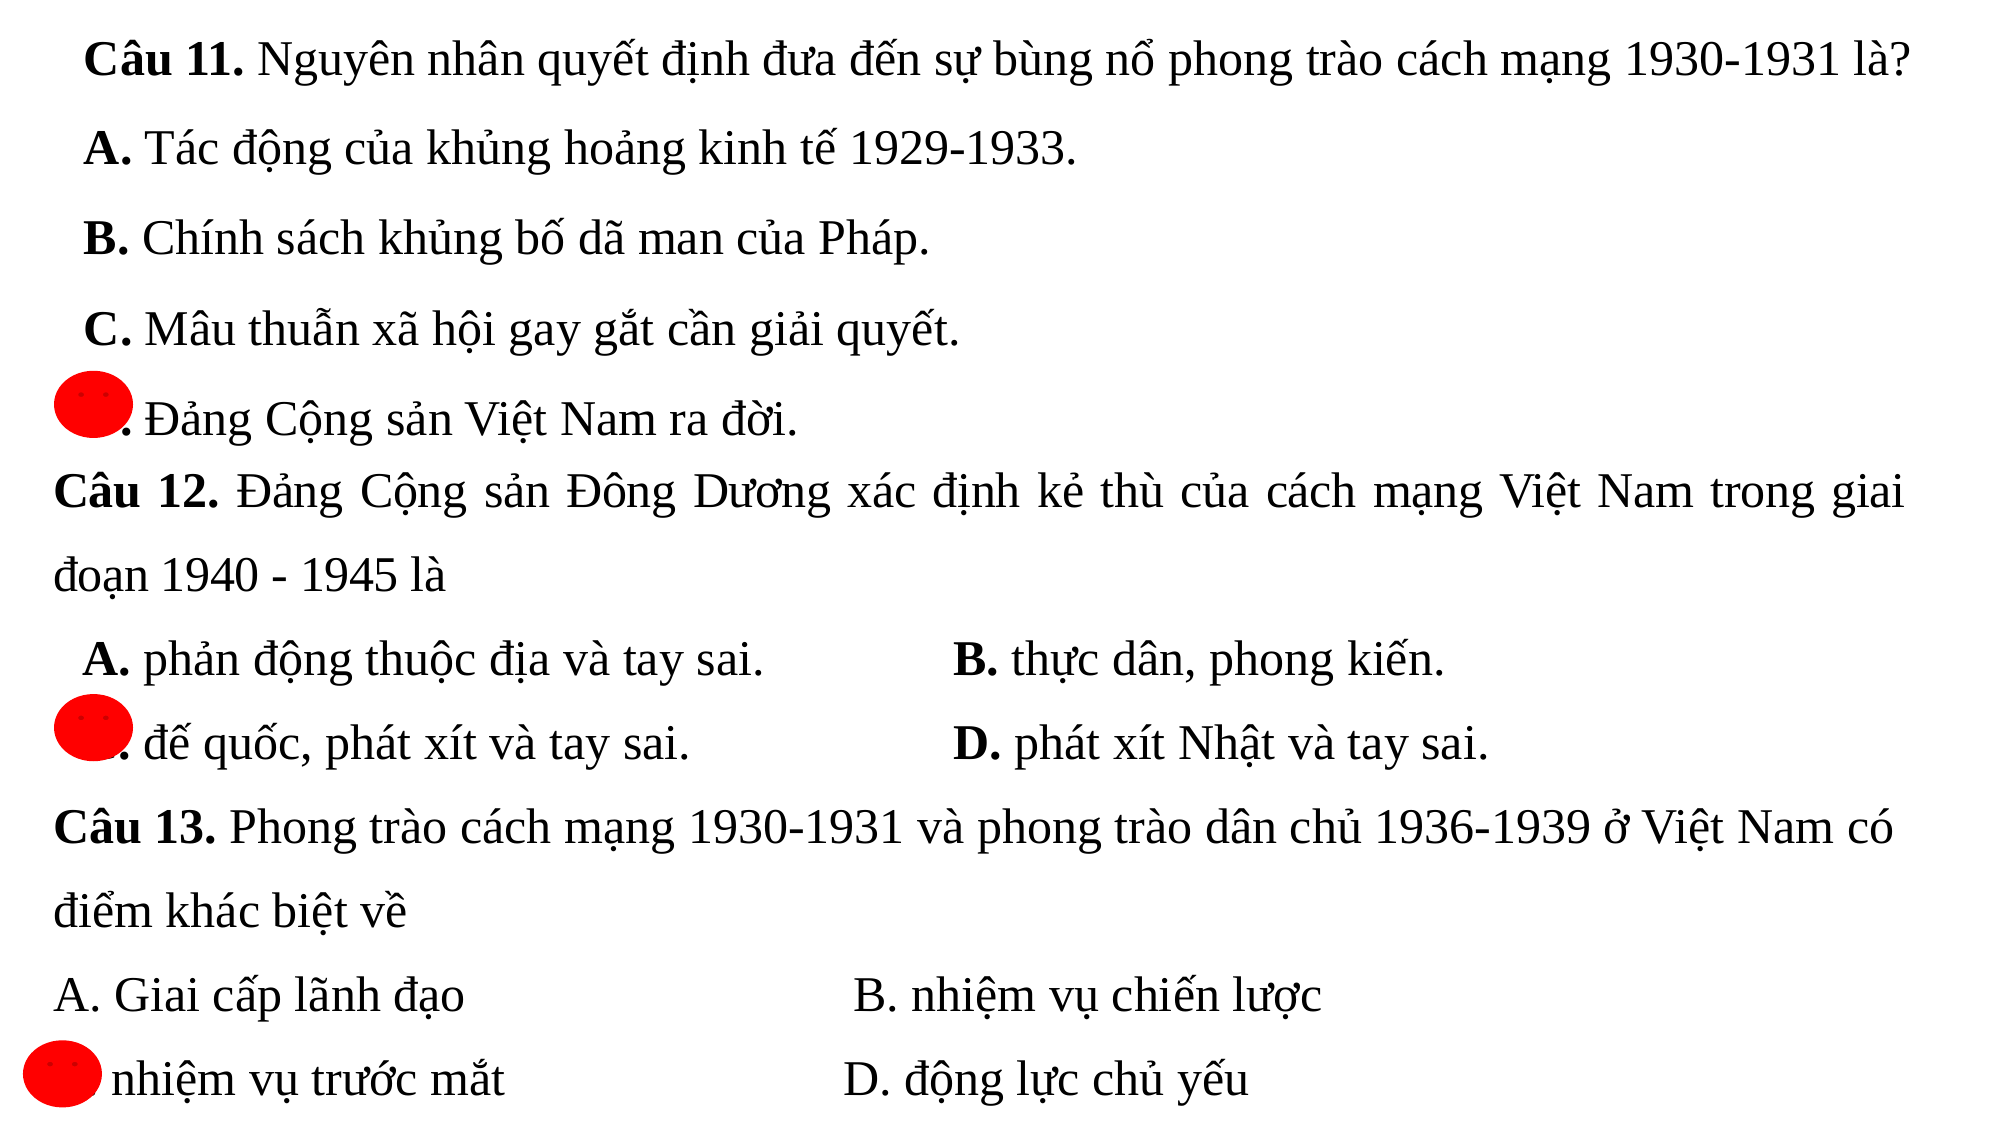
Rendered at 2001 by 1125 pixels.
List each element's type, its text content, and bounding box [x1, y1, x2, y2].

text_box Câu 11. Nguyên nhân quyết định đưa đến sự bùng nổ phong trào cách mạng 1930-1931 là? A. Tác động của khủng hoảng kinh tế 1929-1933. B. Chính sách khủng bố dã man của Pháp. C. Mâu thuẫn xã hội gay gắt cần giải quyết. D. Đảng Cộng sản Việt Nam ra đời. [69, 0, 1968, 453]
text_box [54, 370, 134, 426]
text_box Câu 12. Đảng Cộng sản Đông Dương xác định kẻ thù của cách mạng Việt Nam trong giai đoạn 1940 - 1945 là A. phản động thuộc địa và tay sai. B. thực dân, phong kiến. C. đế quốc, phát xít và tay sai. D. phát xít Nhật và tay sai. Câu 13. Phong trào cách mạng 1930-1931 và phong trào dân chủ 1936-1939 ở Việt Nam có điểm khác biệt về A. Giai cấp lãnh đạo B. nhiệm vụ chiến lược C. nhiệm vụ trước mắt D. động lực chủ yếu [38, 426, 1920, 1125]
text_box [54, 694, 134, 762]
text_box [22, 1040, 102, 1108]
